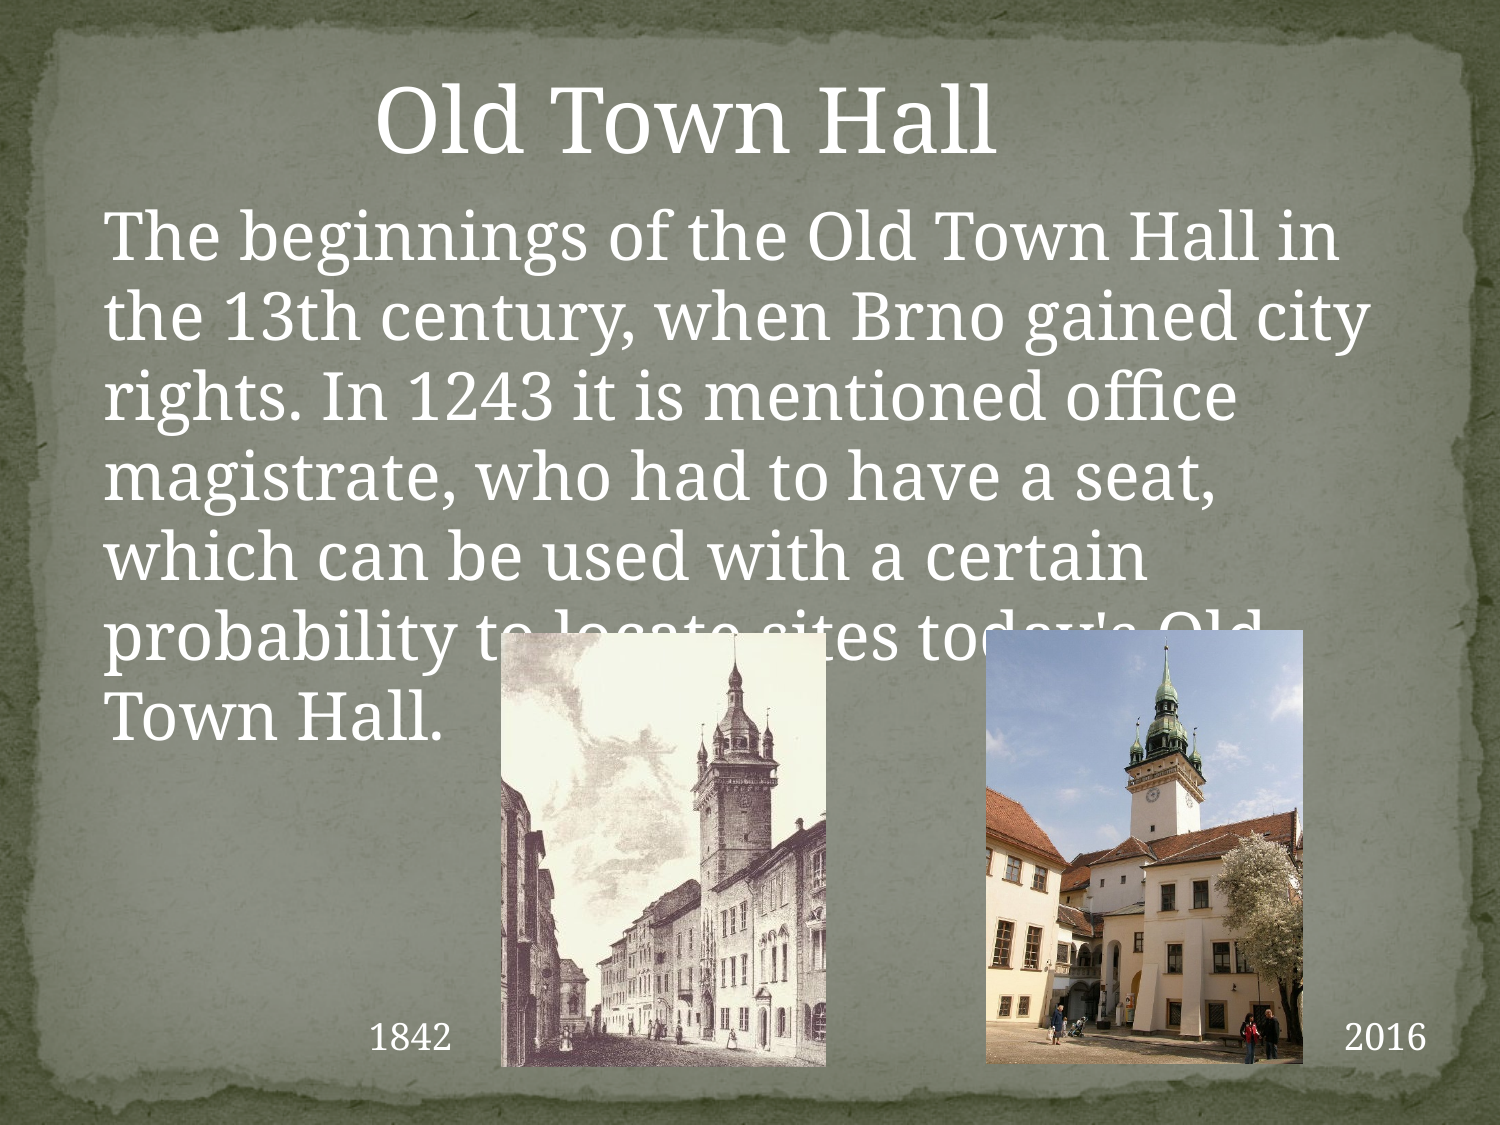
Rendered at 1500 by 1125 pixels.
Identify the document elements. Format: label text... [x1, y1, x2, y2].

text_box 2016 [1328, 1005, 1483, 1066]
picture [501, 633, 826, 1067]
text_box Old Town Hall [358, 54, 1118, 180]
text_box The beginnings of the Old Town Hall in the 13th century, when Brno gained city rights. In 1243 it is mentioned office magistrate, who had to have a seat, which can be used with a certain probability to locate sites today's Old Town Hall. [88, 186, 1436, 806]
picture [986, 630, 1303, 1064]
text_box 1842 [353, 1005, 493, 1066]
